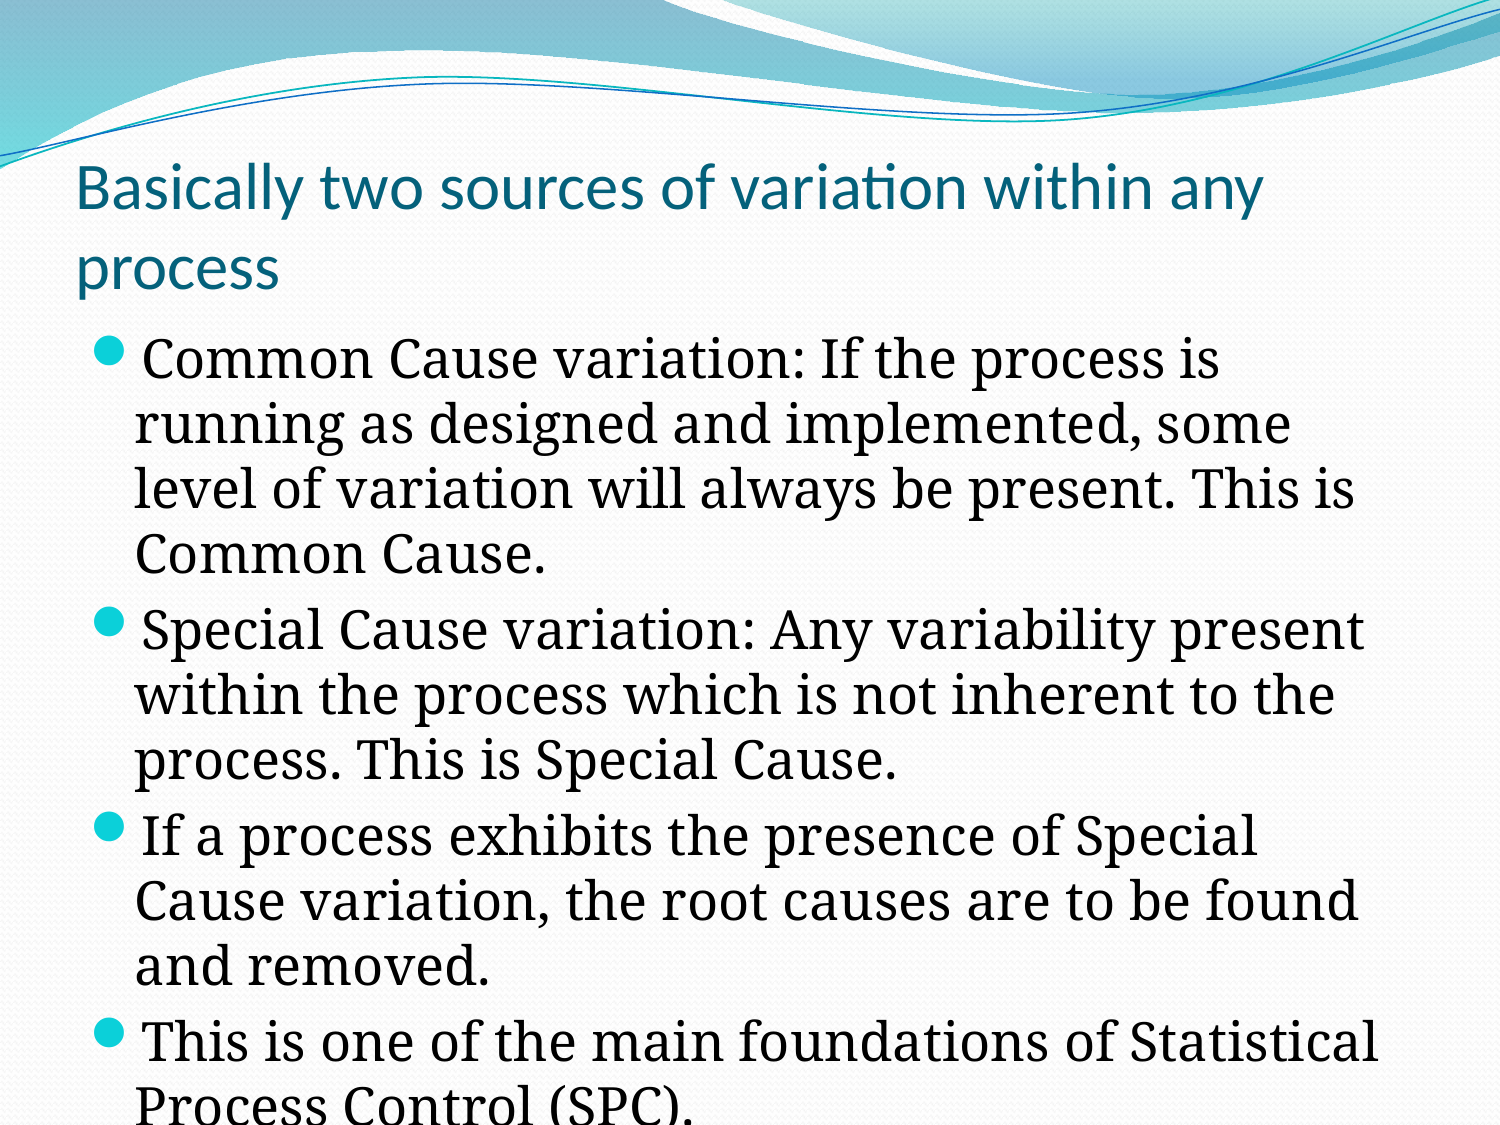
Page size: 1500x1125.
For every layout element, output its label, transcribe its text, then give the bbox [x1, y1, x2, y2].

list Common Cause variation: If the process is running as designed and implemented, some level of variation will always be present. This is Common Cause. Special Cause variation: Any variability present within the process which is not inherent to the process. This is Special Cause. If a process exhibits the presence of Special Cause variation, the root causes are to be found and removed. This is one of the main foundations of Statistical Process Control (SPC). [75, 317, 1425, 1038]
title Basically two sources of variation within any process [75, 115, 1425, 303]
